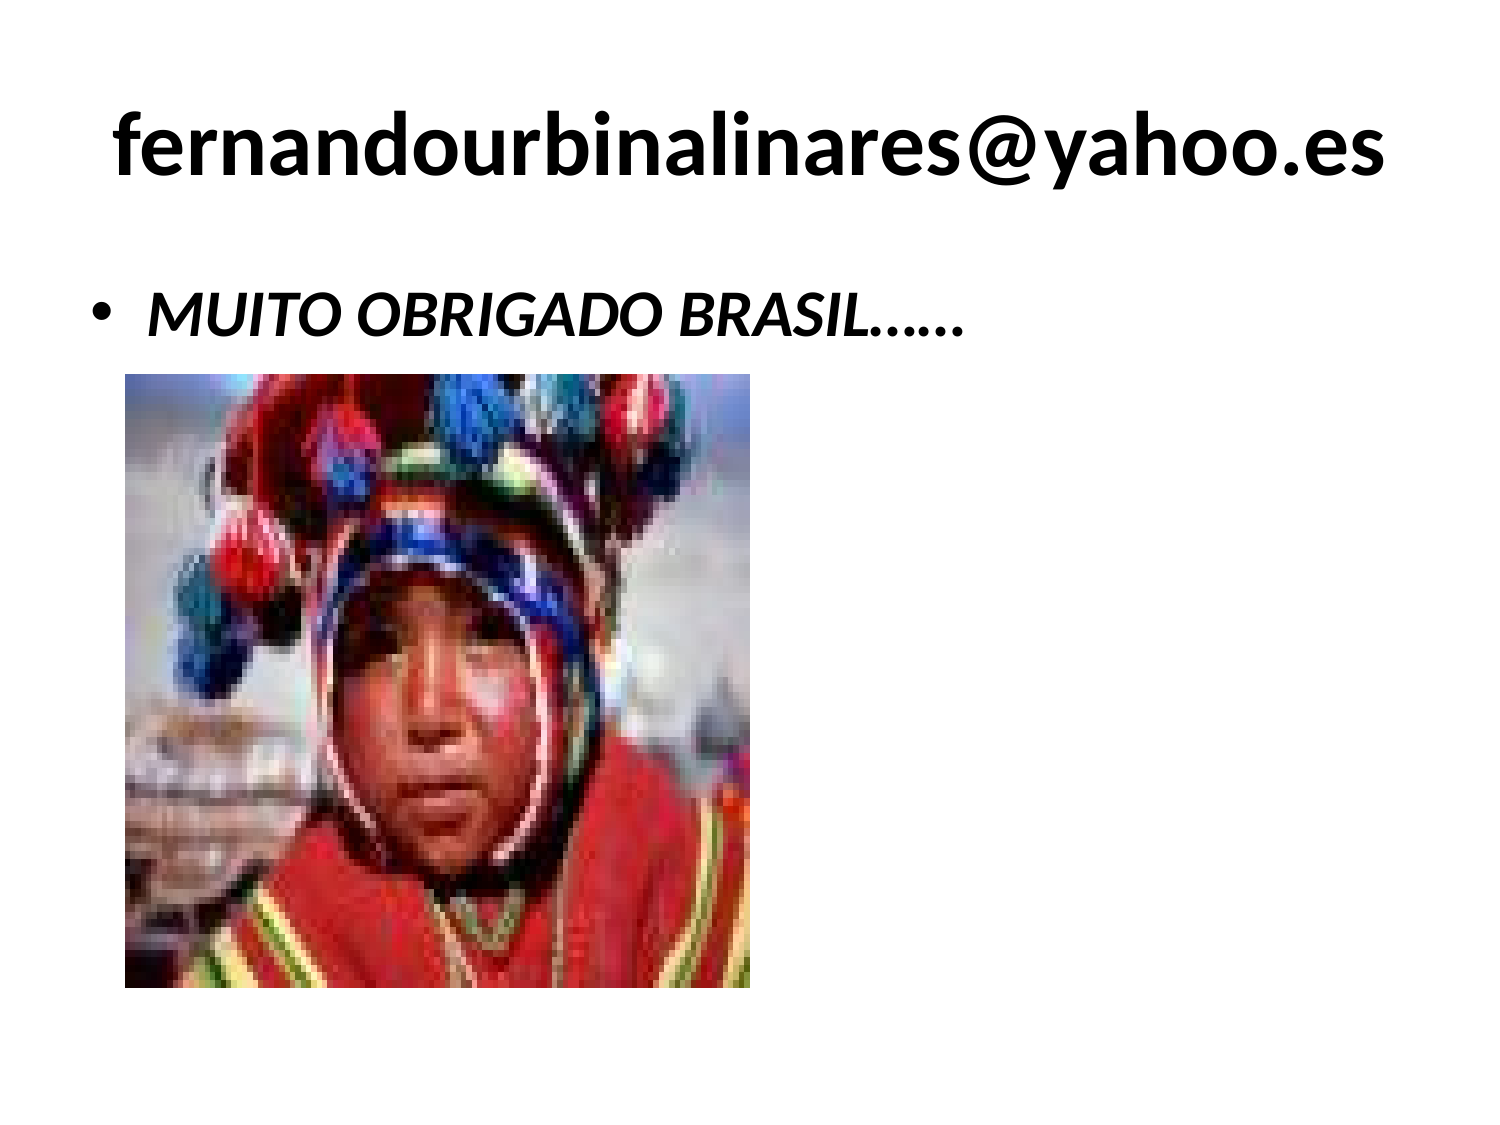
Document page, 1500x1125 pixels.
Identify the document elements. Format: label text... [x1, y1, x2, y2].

picture [124, 374, 751, 988]
title fernandourbinalinares@yahoo.es [75, 45, 1425, 233]
list MUITO OBRIGADO BRASIL…… [75, 262, 1425, 1005]
